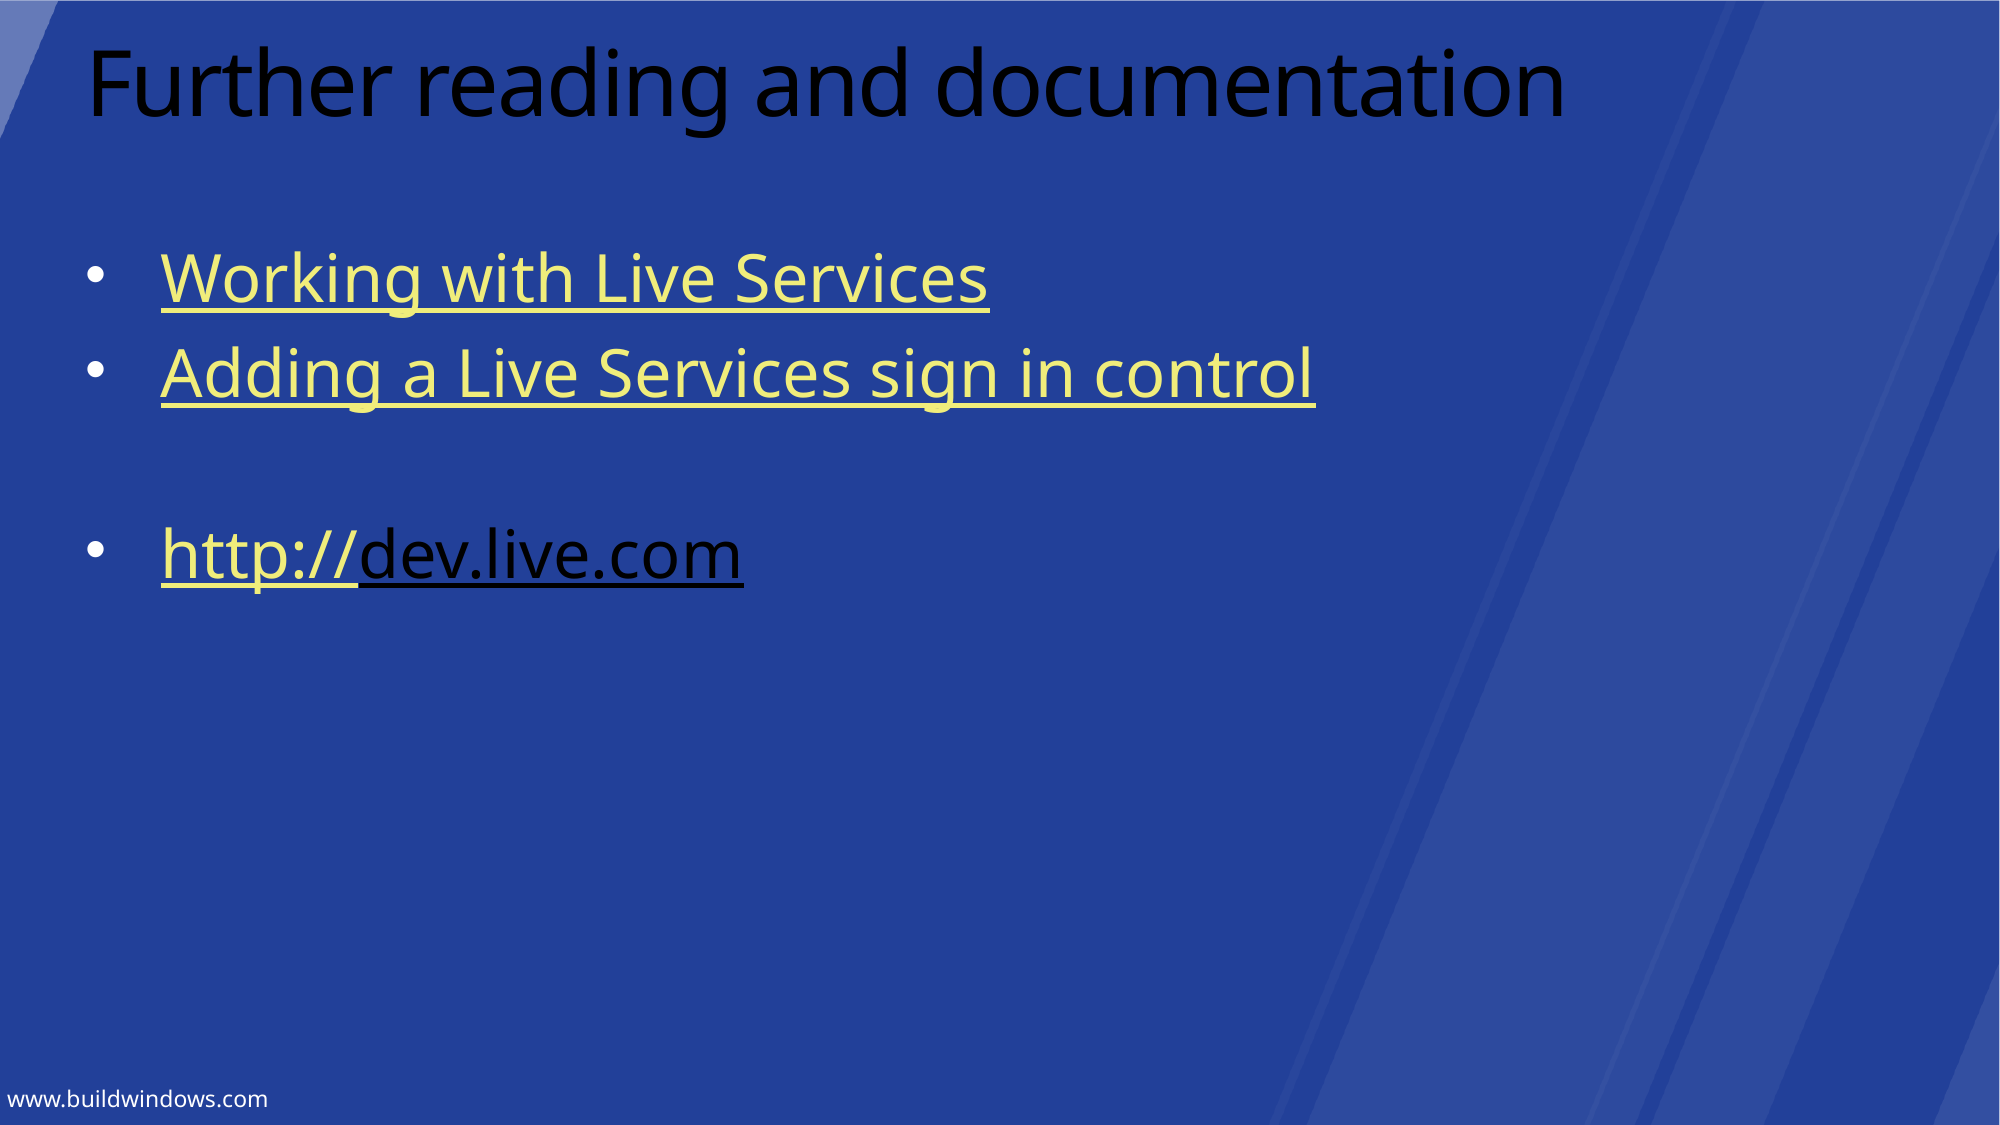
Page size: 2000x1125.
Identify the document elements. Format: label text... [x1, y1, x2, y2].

list Working with Live Services Adding a Live Services sign in control http://dev.live.com [85, 237, 1914, 566]
picture [0, 0, 2000, 1125]
title Further reading and documentation [85, 37, 1914, 138]
